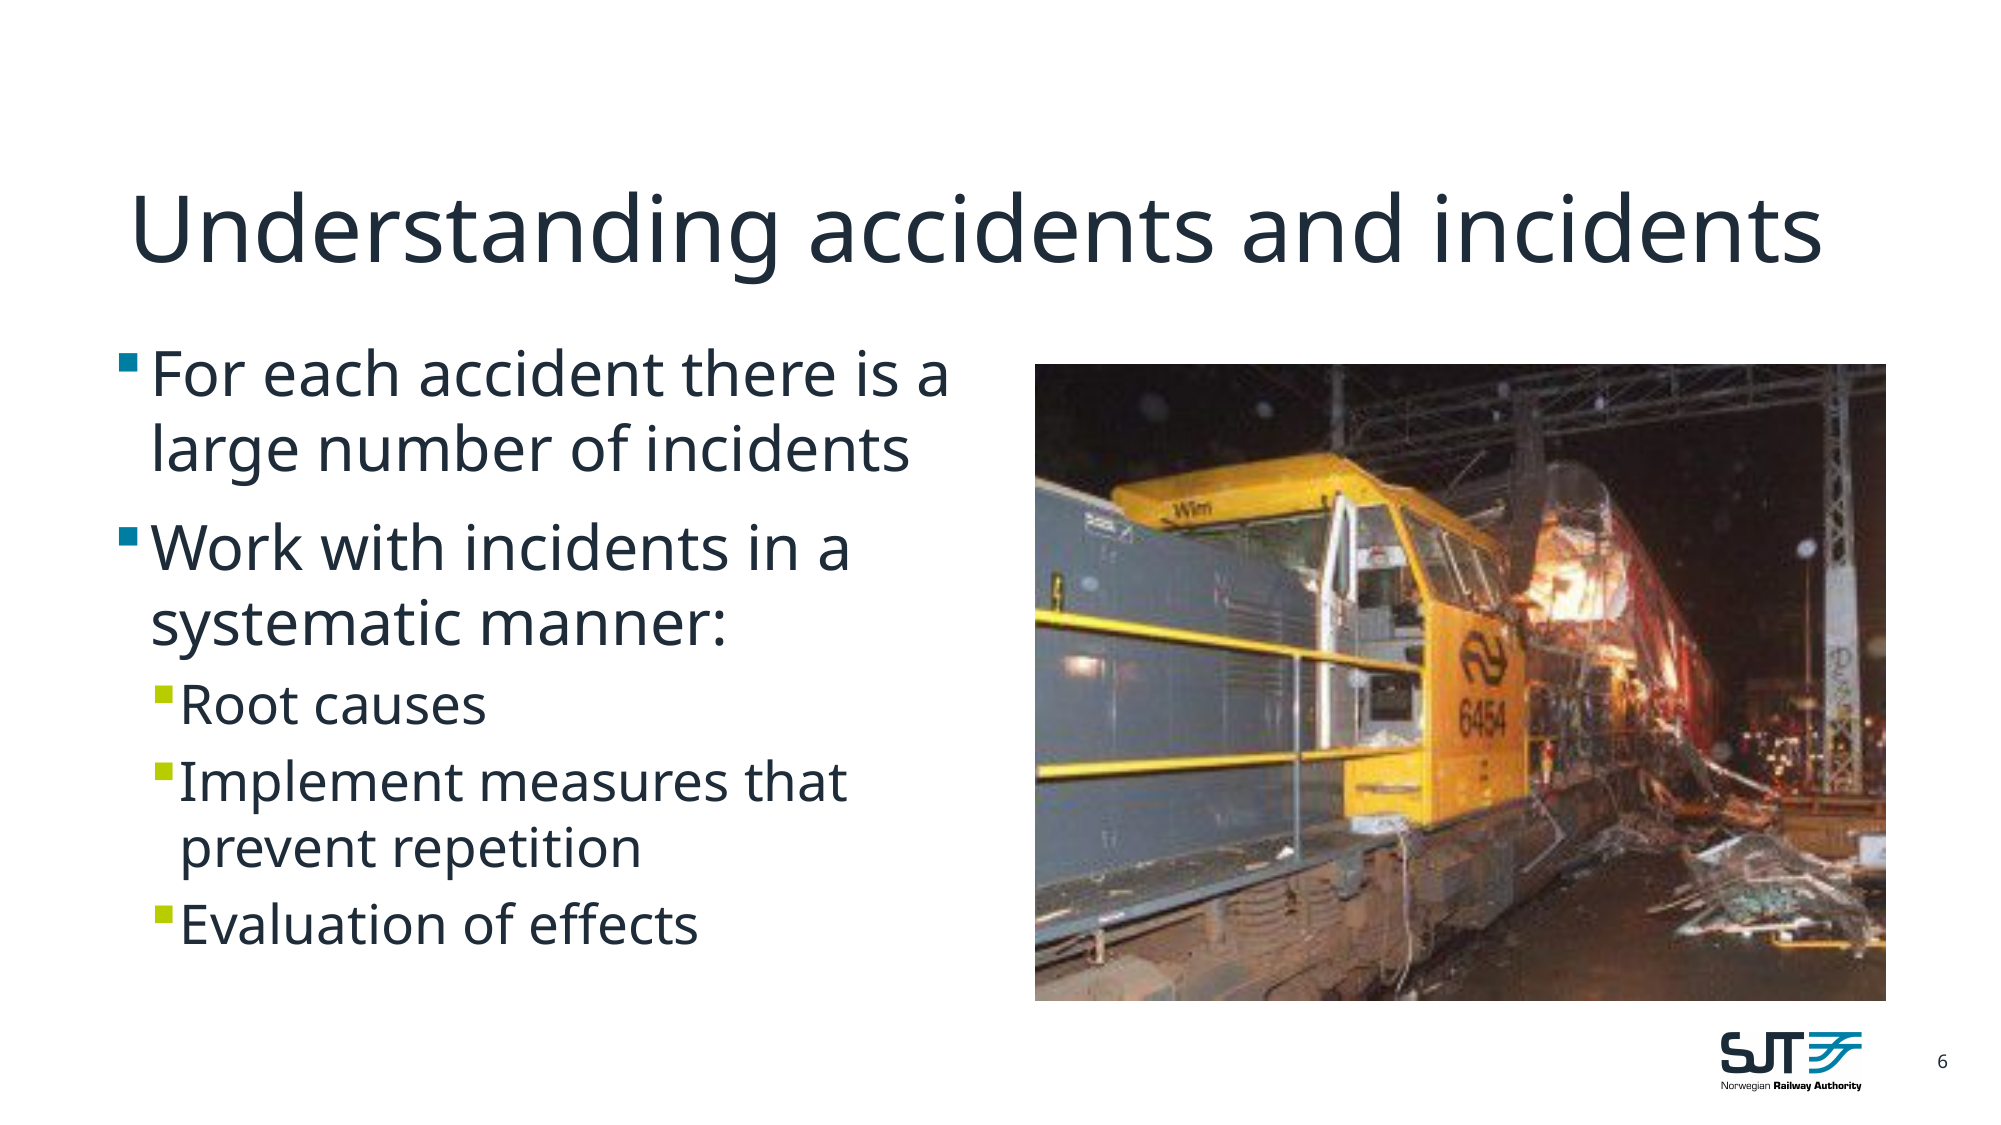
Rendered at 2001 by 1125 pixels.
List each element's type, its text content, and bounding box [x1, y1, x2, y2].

picture [1842, 1037, 1862, 1043]
title Understanding accidents and incidents [114, 118, 1886, 334]
slide_number 6 [1885, 1032, 2000, 1093]
list For each accident there is a large number of incidents Work with incidents in a systematic manner: Root causes Implement measures that prevent repetition Evaluation of effects [114, 333, 964, 1000]
picture [1035, 364, 1886, 1001]
picture [1721, 1032, 1862, 1092]
